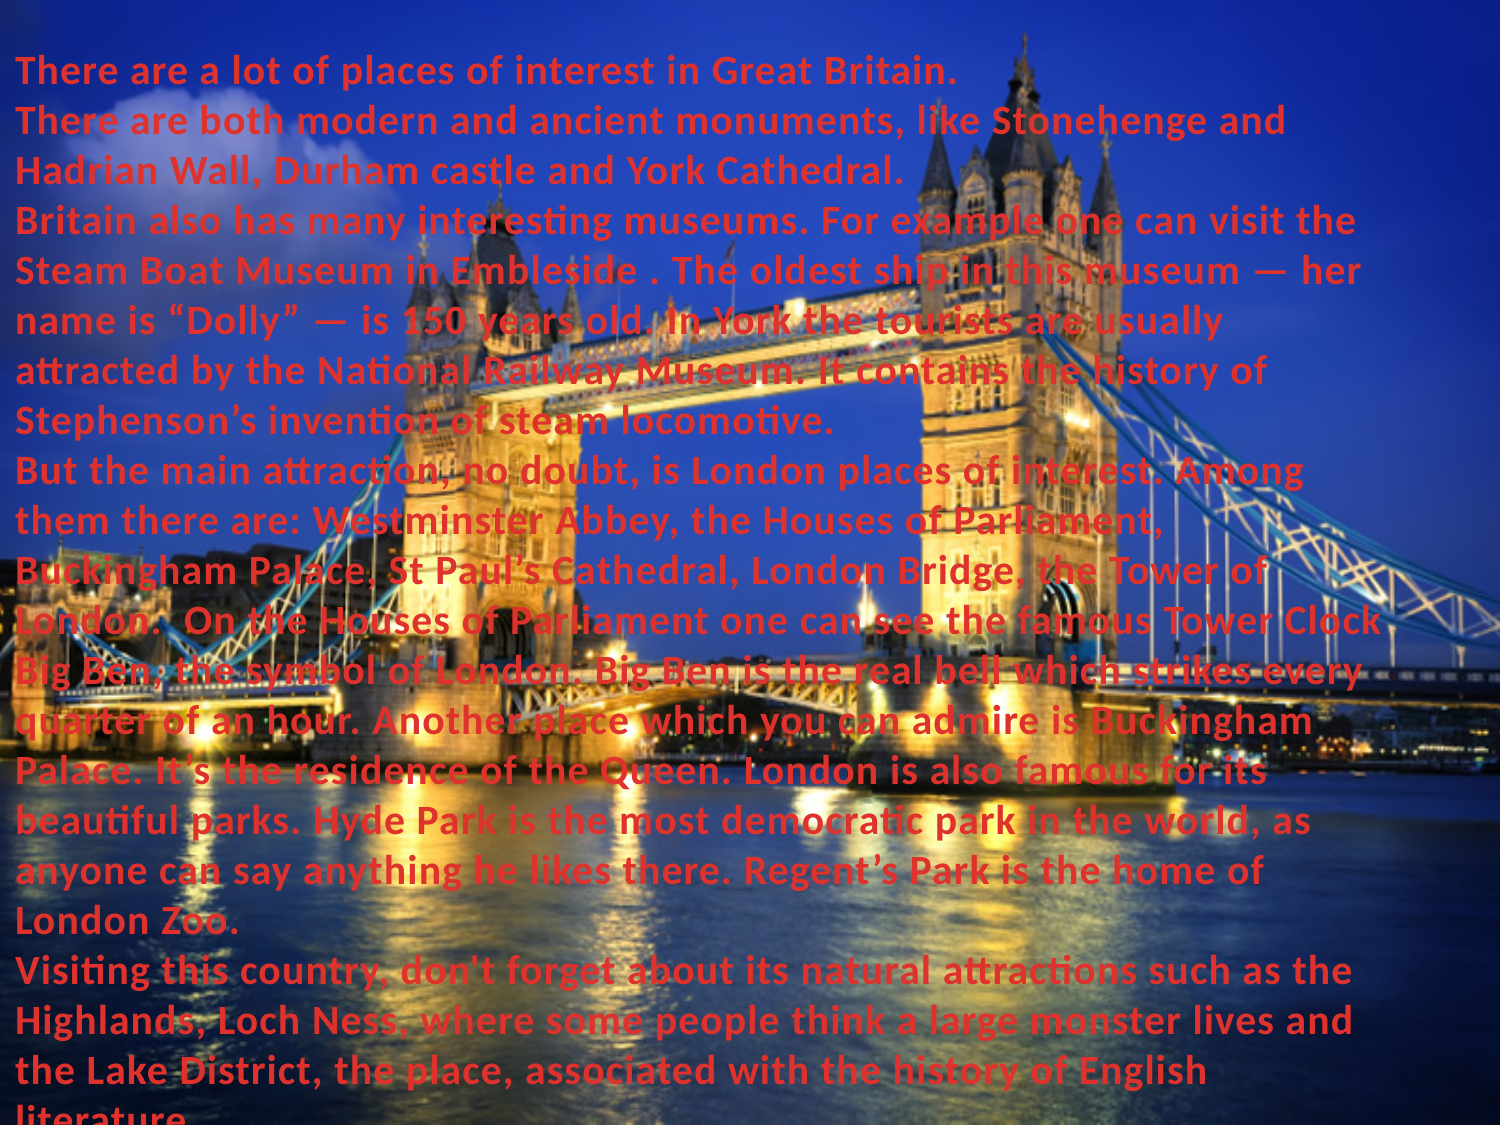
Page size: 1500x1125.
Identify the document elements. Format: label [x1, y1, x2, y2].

list [0, 0, 1500, 1125]
